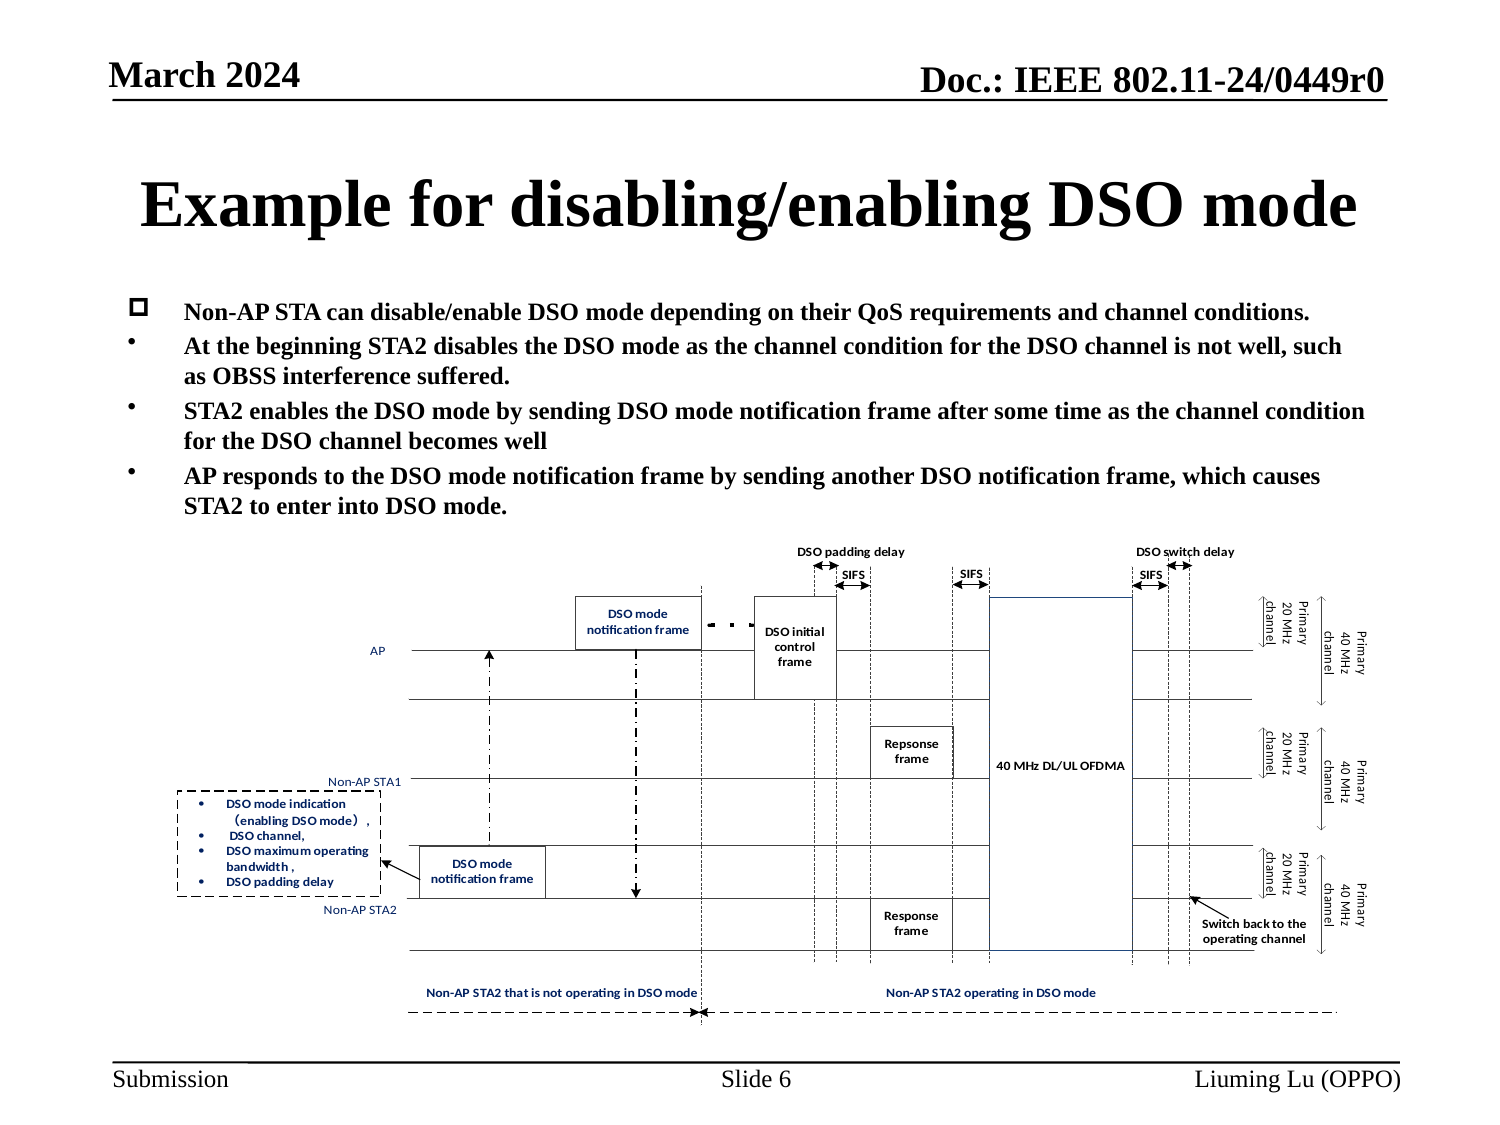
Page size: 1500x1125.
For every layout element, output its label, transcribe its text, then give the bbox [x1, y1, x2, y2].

title Example for disabling/enabling DSO mode [112, 112, 1388, 287]
picture [174, 538, 1376, 1027]
list Non-AP STA can disable/enable DSO mode depending on their QoS requirements and channel conditions. At the beginning STA2 disables the DSO mode as the channel condition for the DSO channel is not well, such as OBSS interference suffered. STA2 enables the DSO mode by sending DSO mode notification frame after some time as the channel condition for the DSO channel becomes well AP responds to the DSO mode notification frame by sending another DSO notification frame, which causes STA2 to enter into DSO mode. [112, 287, 1388, 539]
footer Liuming Lu (OPPO) [949, 1061, 1402, 1093]
slide_number Slide 6 [712, 1061, 800, 1093]
